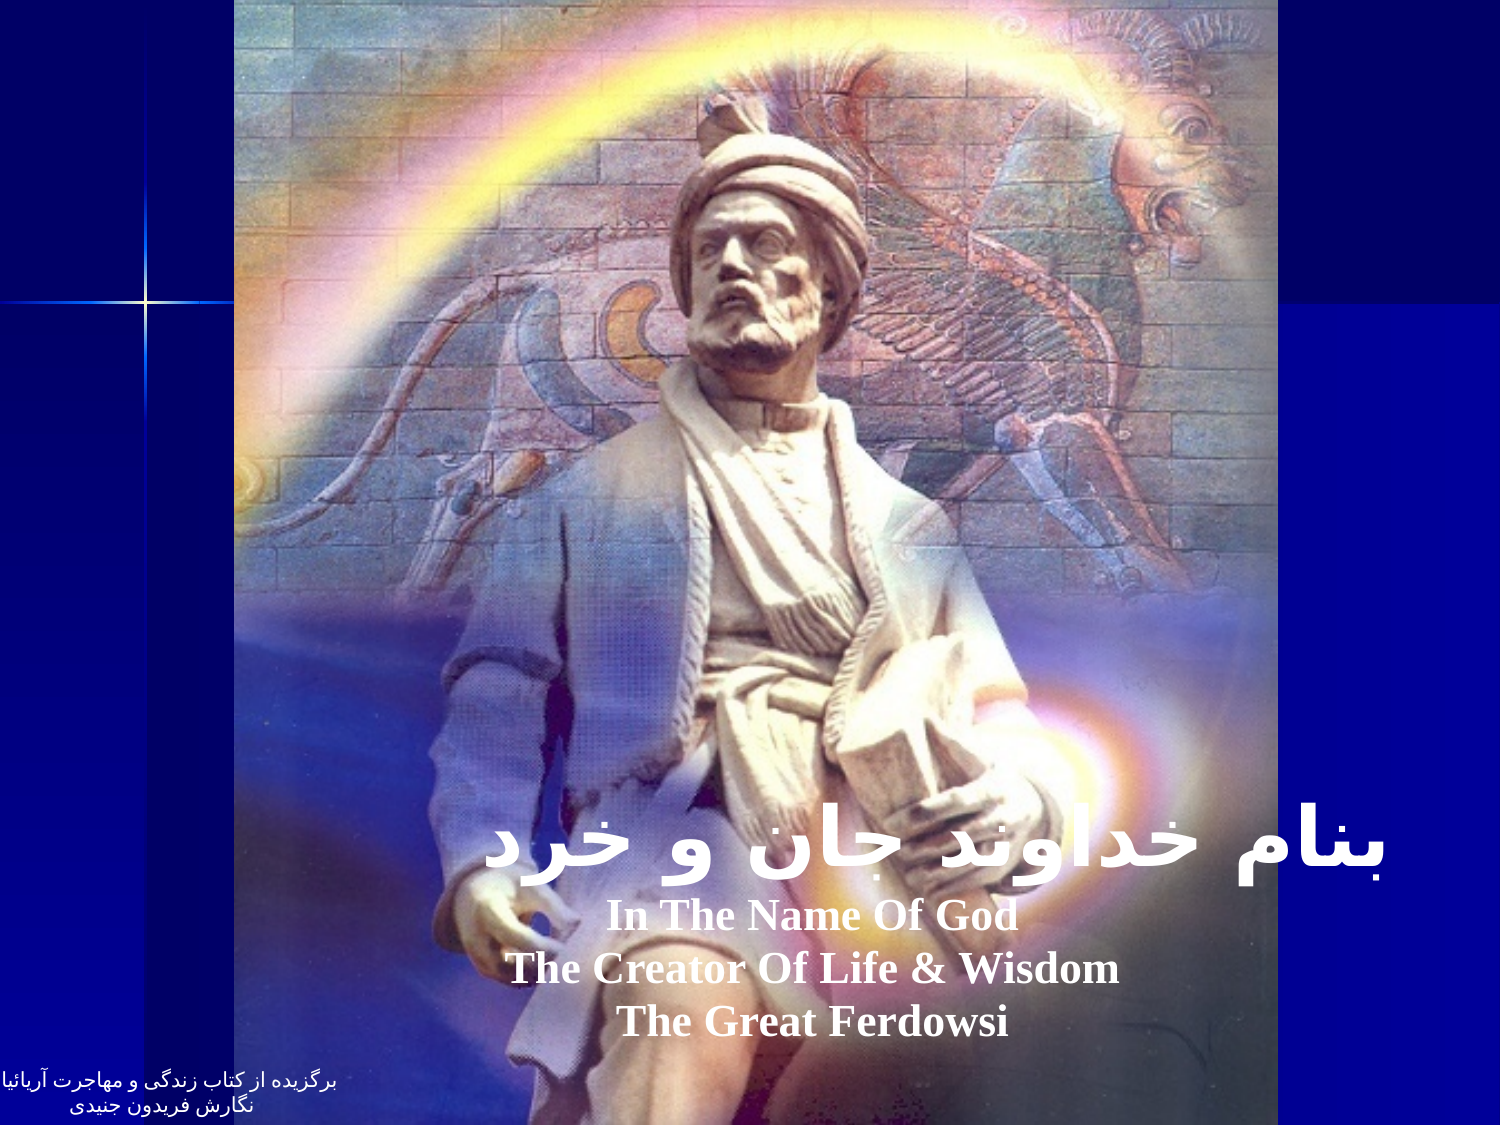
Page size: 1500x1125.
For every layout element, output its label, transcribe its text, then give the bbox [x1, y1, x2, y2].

title بنام خداوند جان و خرد [1282, 649, 1437, 892]
picture [234, 0, 1278, 1125]
text_box برگزیده از کتاب زندگی و مهاجرت آریائیان نگارش فریدون جنیدی [0, 1059, 229, 1124]
